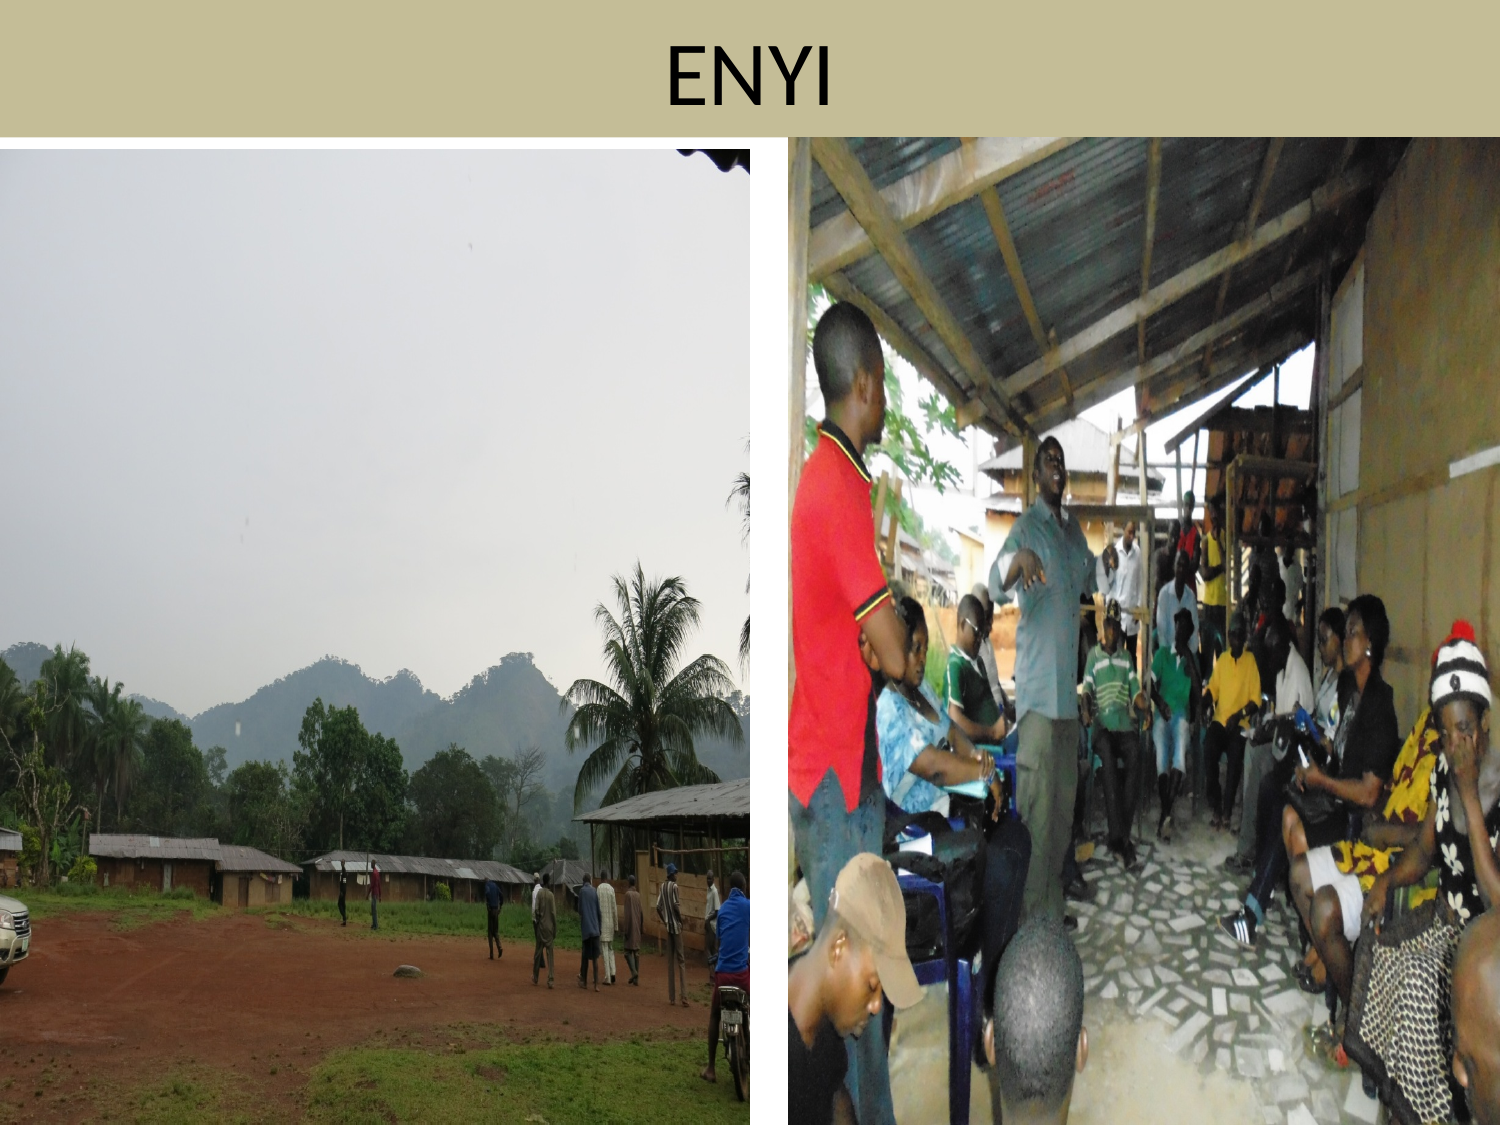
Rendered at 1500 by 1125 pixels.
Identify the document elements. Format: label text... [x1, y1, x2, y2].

title ENYI [0, 0, 1500, 138]
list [788, 137, 1500, 1125]
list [0, 149, 751, 1125]
